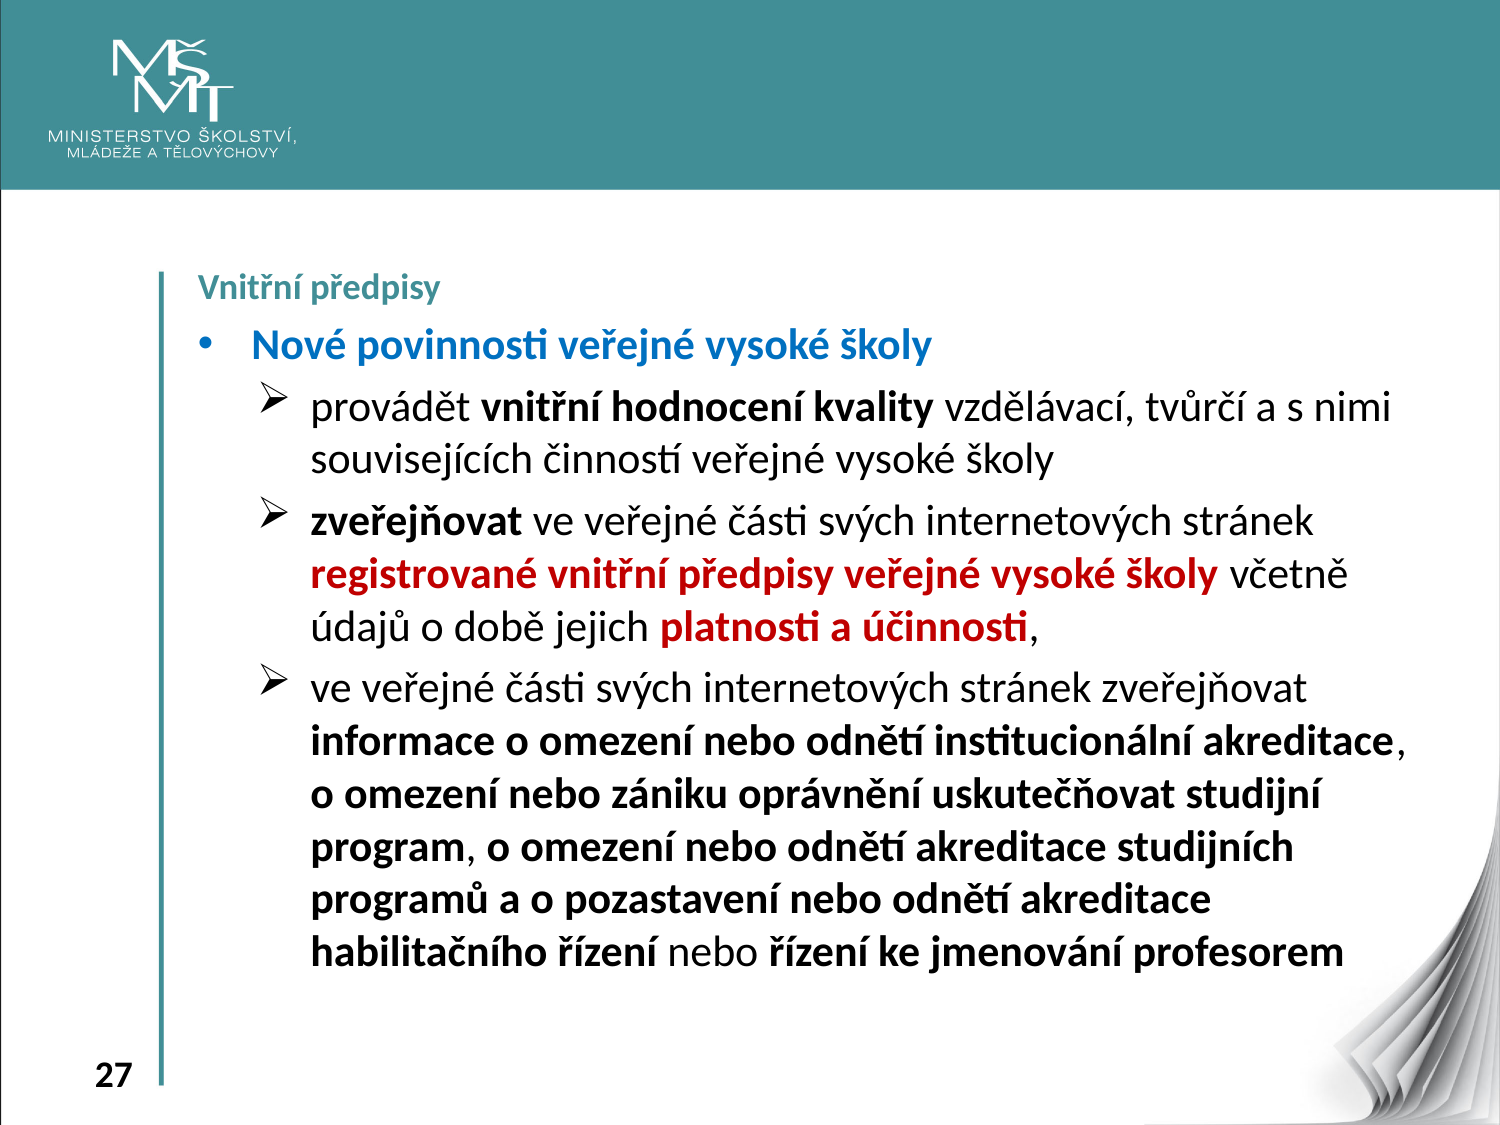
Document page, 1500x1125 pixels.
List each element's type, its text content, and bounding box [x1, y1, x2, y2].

picture [0, 0, 1500, 1125]
list Vnitřní předpisy Nové povinnosti veřejné vysoké školy provádět vnitřní hodnocení kvality vzdělávací, tvůrčí a s nimi souvisejících činností veřejné vysoké školy zveřejňovat ve veřejné části svých internetových stránek registrované vnitřní předpisy veřejné vysoké školy včetně údajů o době jejich platnosti a účinnosti, ve veřejné části svých internetových stránek zveřejňovat informace o omezení nebo odnětí institucionální akreditace, o omezení nebo zániku oprávnění uskutečňovat studijní program, o omezení nebo odnětí akreditace studijních programů a o pozastavení nebo odnětí akreditace habilitačního řízení nebo řízení ke jmenování profesorem [183, 255, 1425, 1083]
